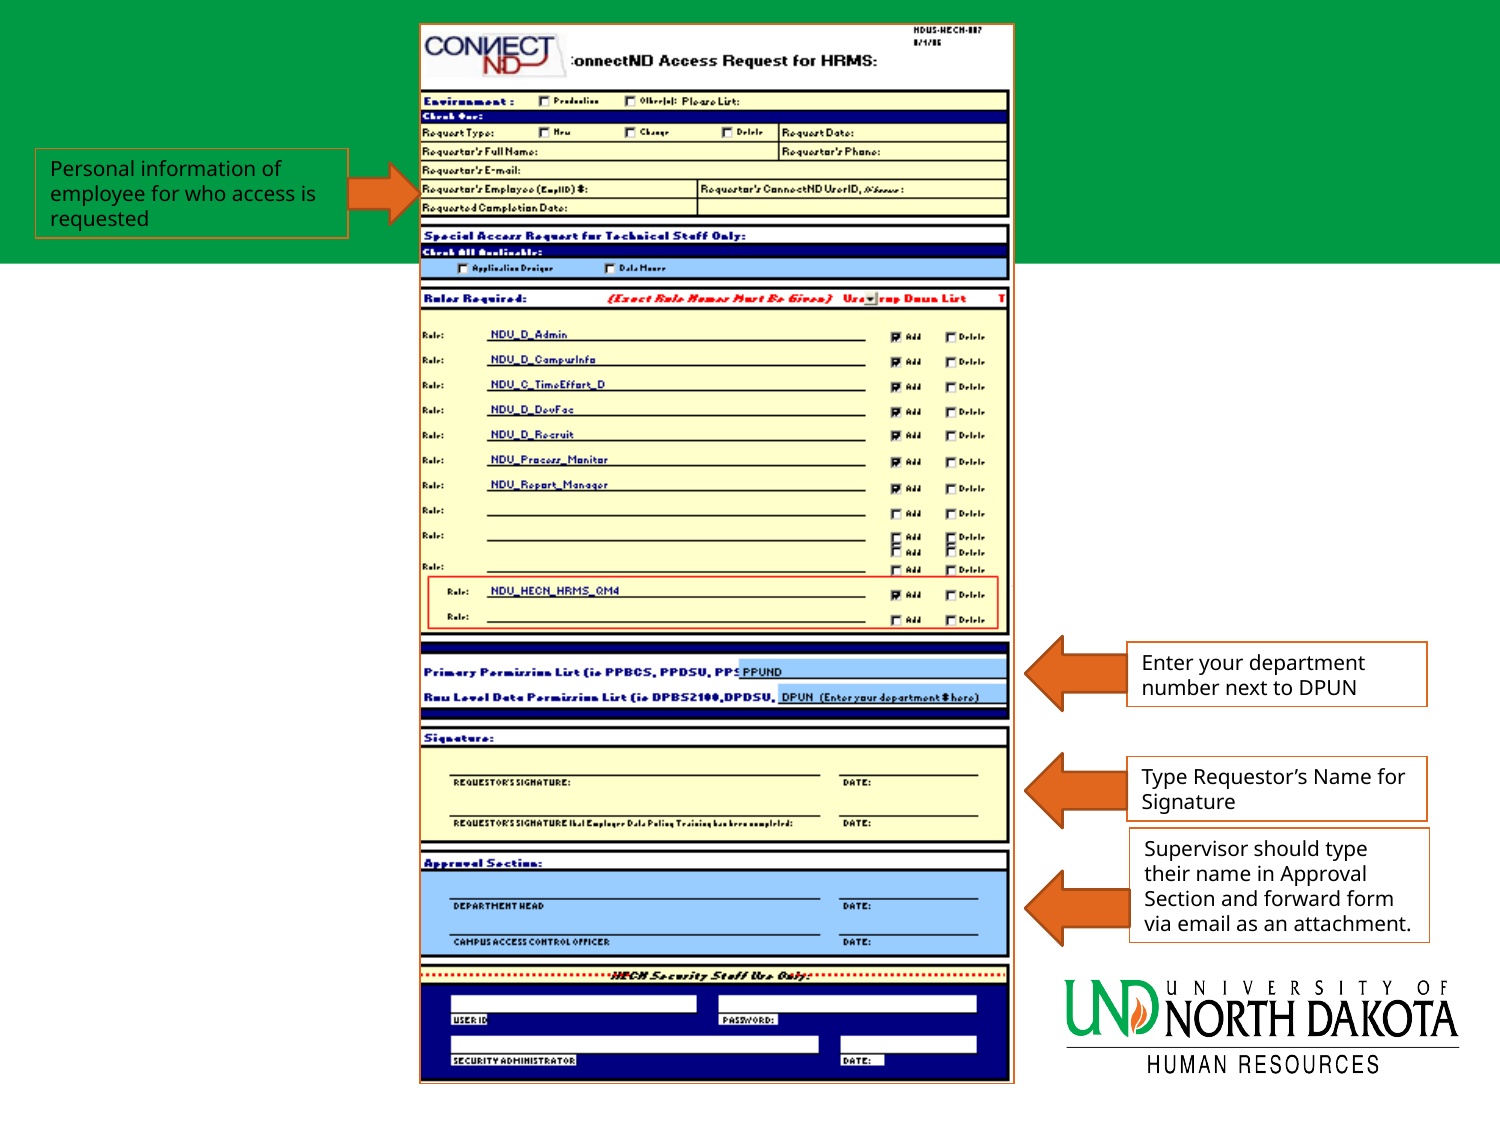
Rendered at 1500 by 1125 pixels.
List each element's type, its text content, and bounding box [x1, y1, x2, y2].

text_box [1024, 634, 1129, 713]
text_box Supervisor should type their name in Approval Section and forward form via email as an attachment. [1129, 828, 1430, 943]
text_box [1024, 869, 1131, 947]
picture [420, 24, 1014, 1083]
picture [1056, 972, 1467, 1081]
text_box Type Requestor’s Name for Signature [1126, 756, 1427, 822]
text_box Personal information of employee for who access is requested [35, 148, 348, 238]
text_box Enter your department number next to DPUN [1126, 642, 1427, 707]
text_box [1024, 751, 1129, 830]
text_box [346, 161, 420, 227]
